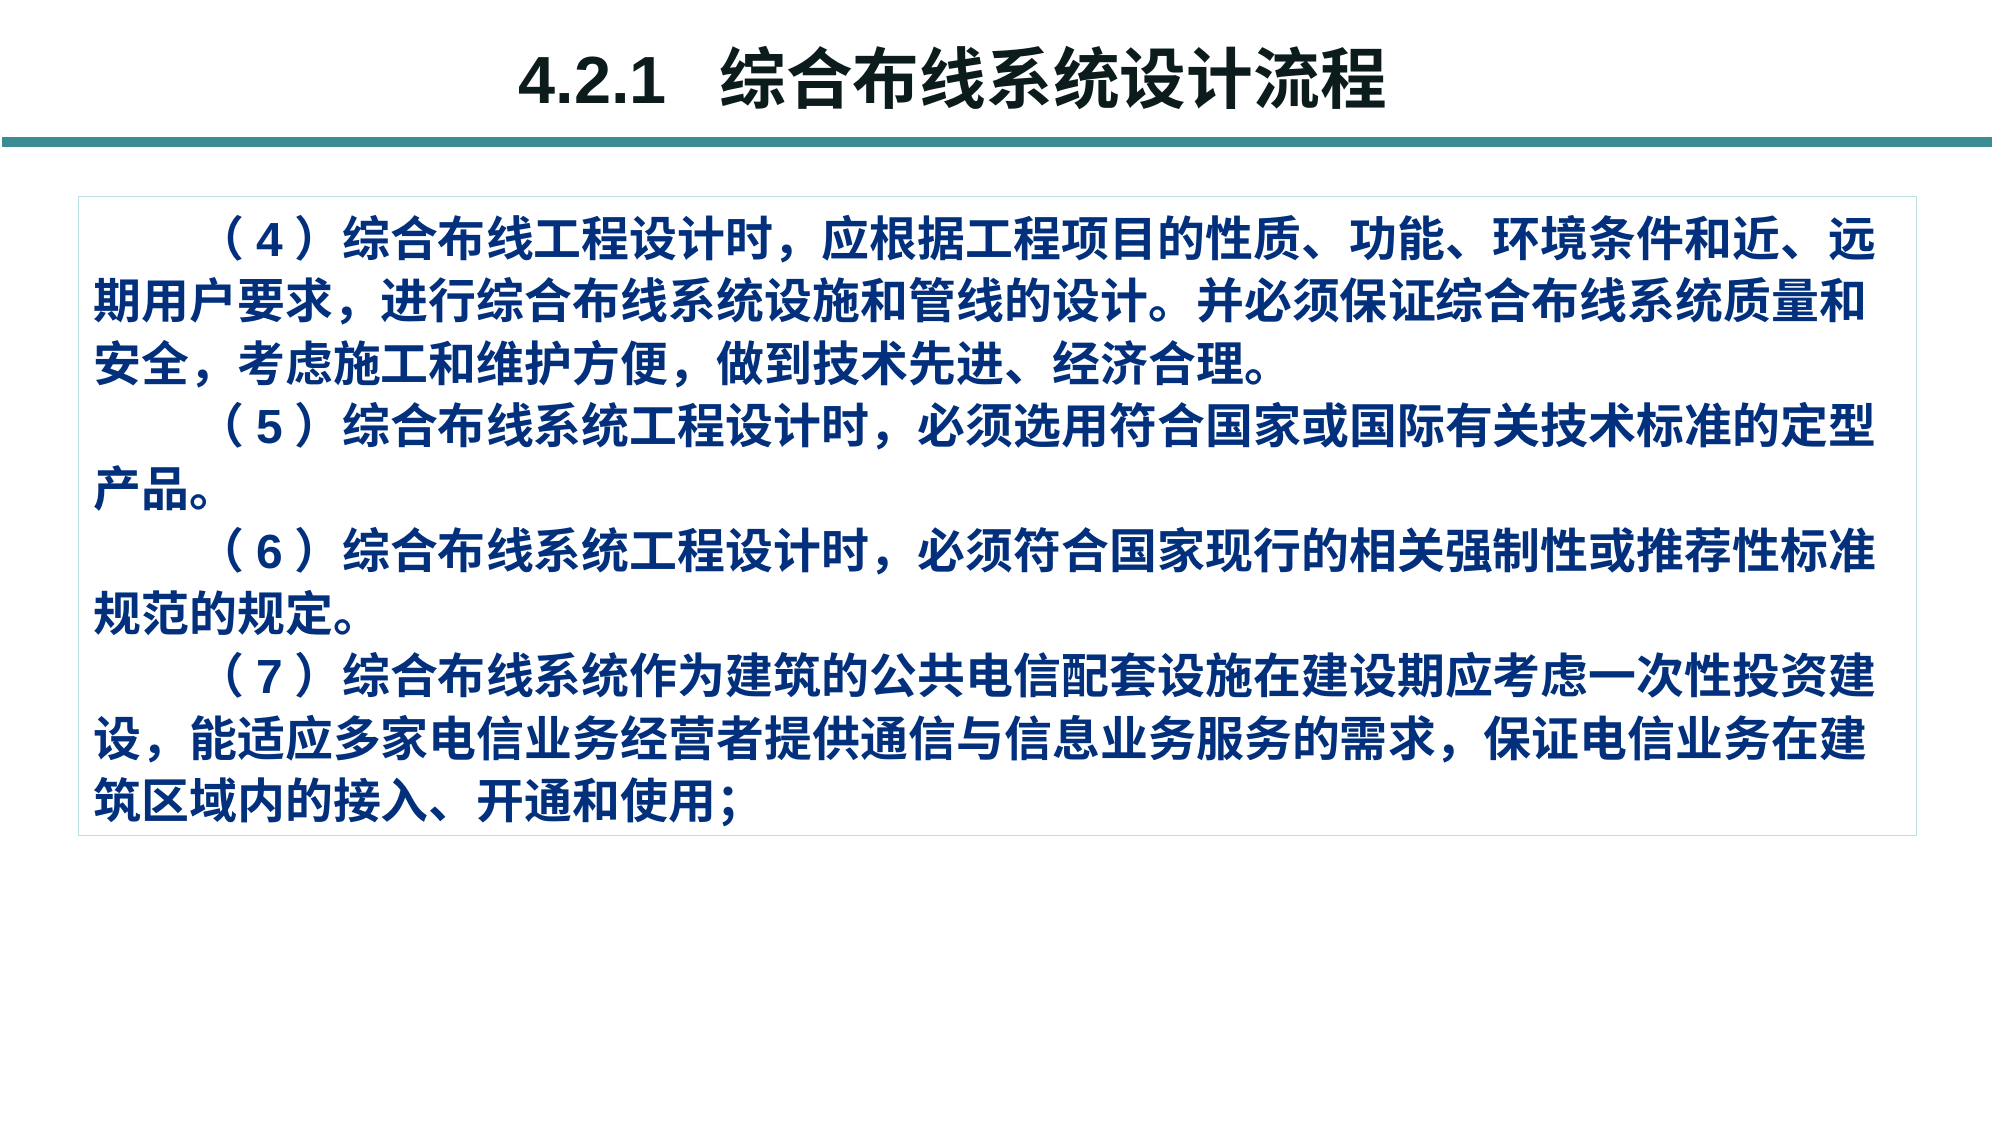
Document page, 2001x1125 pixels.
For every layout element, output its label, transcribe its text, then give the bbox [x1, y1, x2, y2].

text_box （4）综合布线工程设计时，应根据工程项目的性质、功能、环境条件和近、远期用户要求，进行综合布线系统设施和管线的设计。并必须保证综合布线系统质量和安全，考虑施工和维护方便，做到技术先进、经济合理。 （5）综合布线系统工程设计时，必须选用符合国家或国际有关技术标准的定型产品。 （6）综合布线系统工程设计时，必须符合国家现行的相关强制性或推荐性标准规范的规定。 （7）综合布线系统作为建筑的公共电信配套设施在建设期应考虑一次性投资建设，能适应多家电信业务经营者提供通信与信息业务服务的需求，保证电信业务在建筑区域内的接入、开通和使用； [78, 196, 1917, 836]
text_box 4.2.1 综合布线系统设计流程 [503, 42, 1657, 138]
